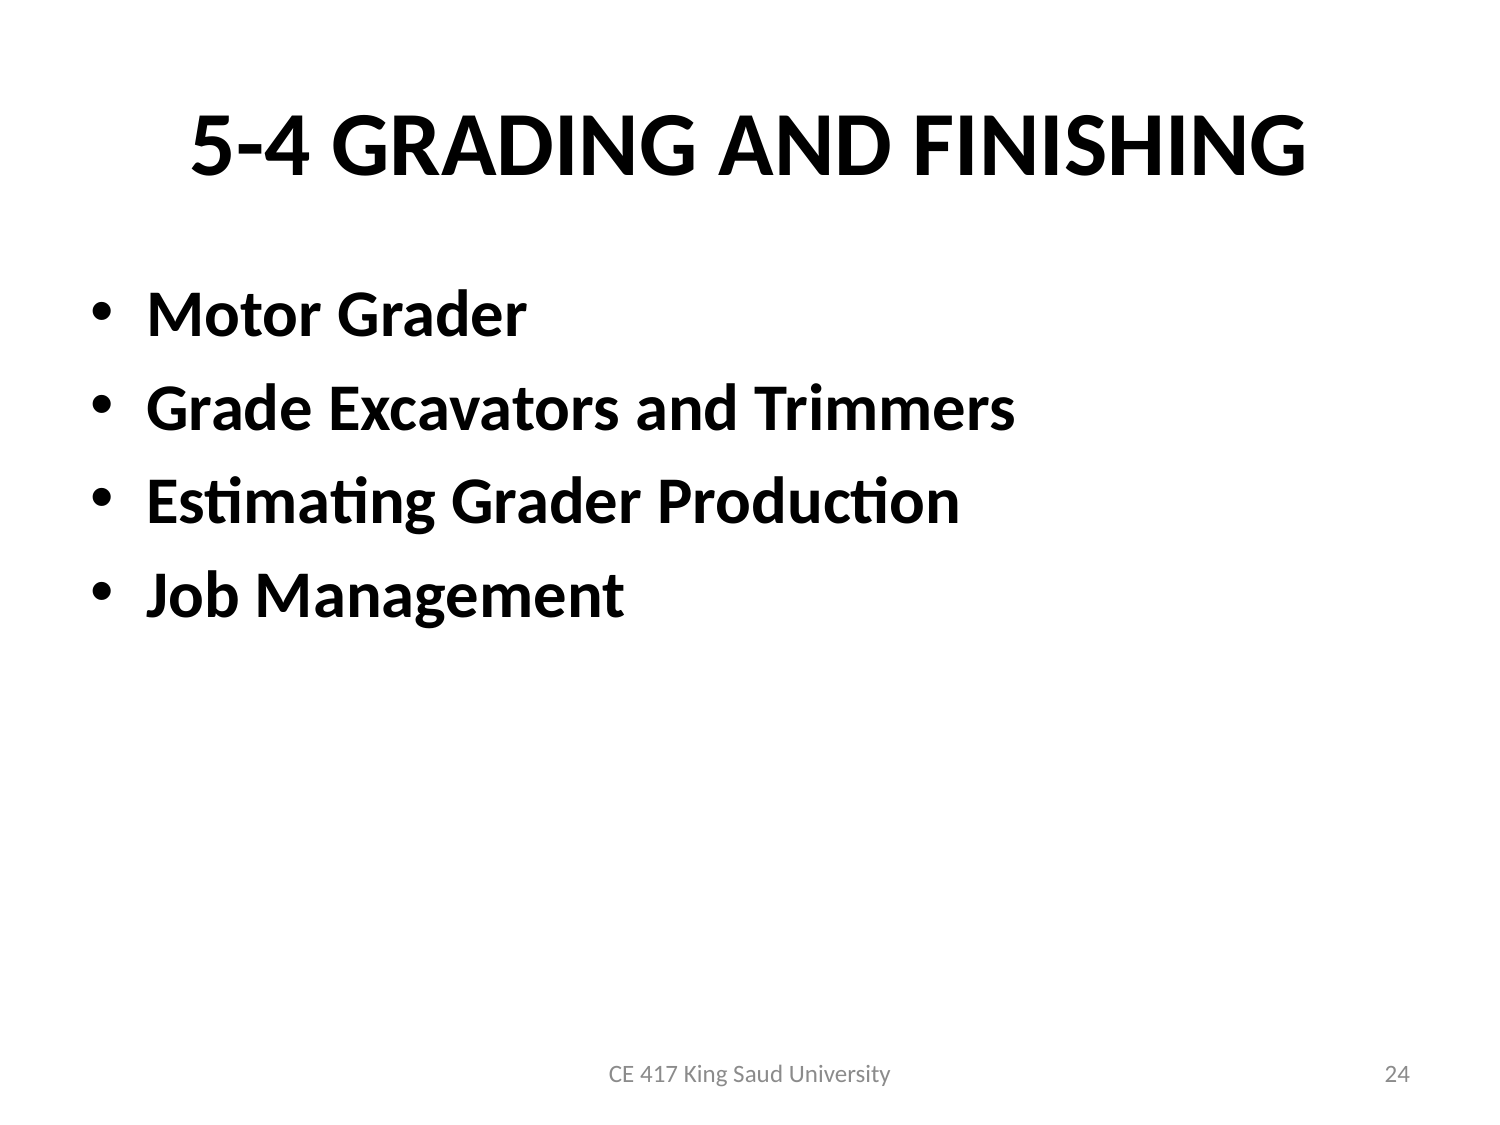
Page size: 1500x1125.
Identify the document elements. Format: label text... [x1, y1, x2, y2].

title 5-4 GRADING AND FINISHING [75, 45, 1425, 233]
footer CE 417 King Saud University [512, 1042, 988, 1103]
slide_number 24 [1074, 1042, 1425, 1103]
list Motor Grader Grade Excavators and Trimmers Estimating Grader Production Job Management [75, 262, 1425, 1005]
